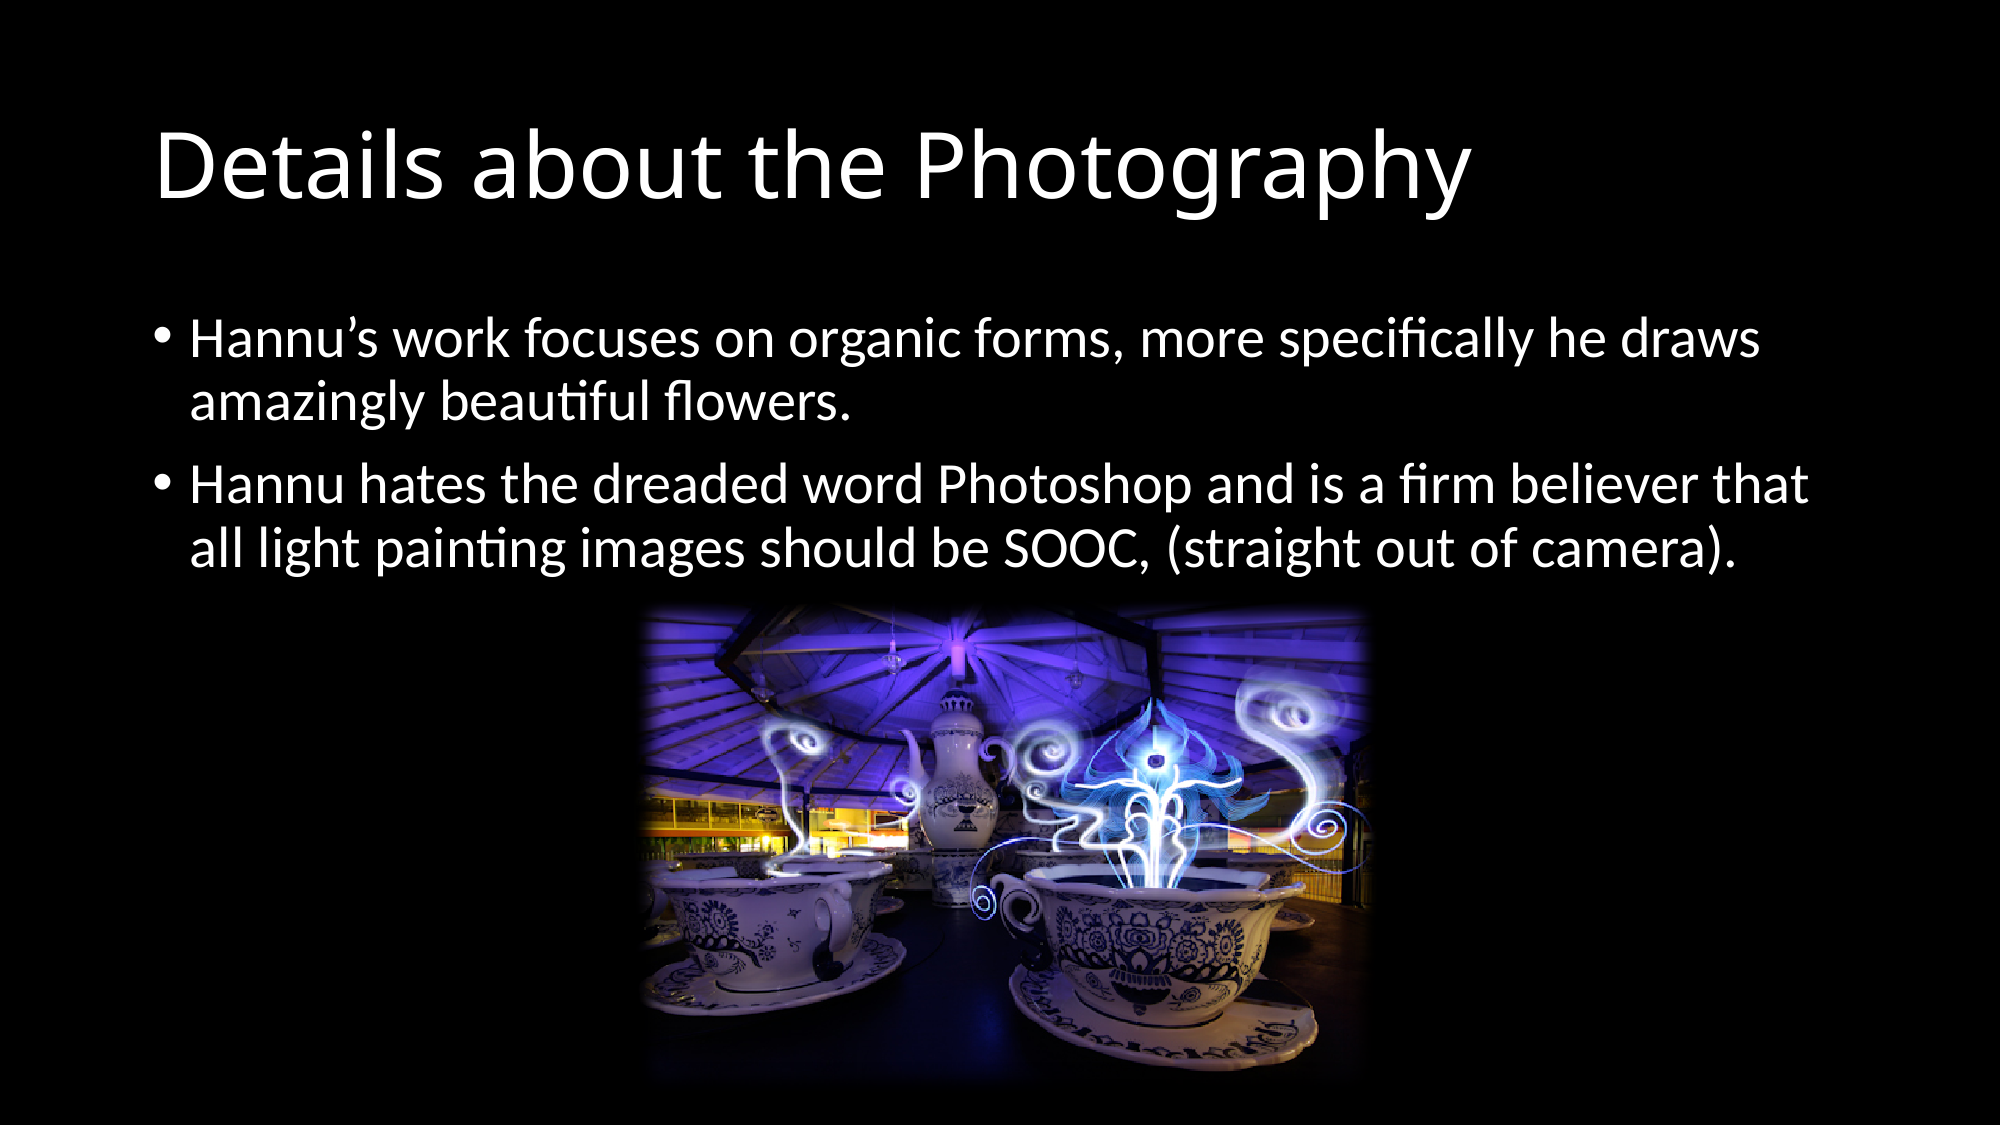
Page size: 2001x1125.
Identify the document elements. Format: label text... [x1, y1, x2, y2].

picture [633, 598, 1378, 1097]
list Hannu’s work focuses on organic forms, more specifically he draws amazingly beautiful flowers. Hannu hates the dreaded word Photoshop and is a firm believer that all light painting images should be SOOC, (straight out of camera). [137, 299, 1863, 1014]
title Details about the Photography [137, 59, 1863, 278]
